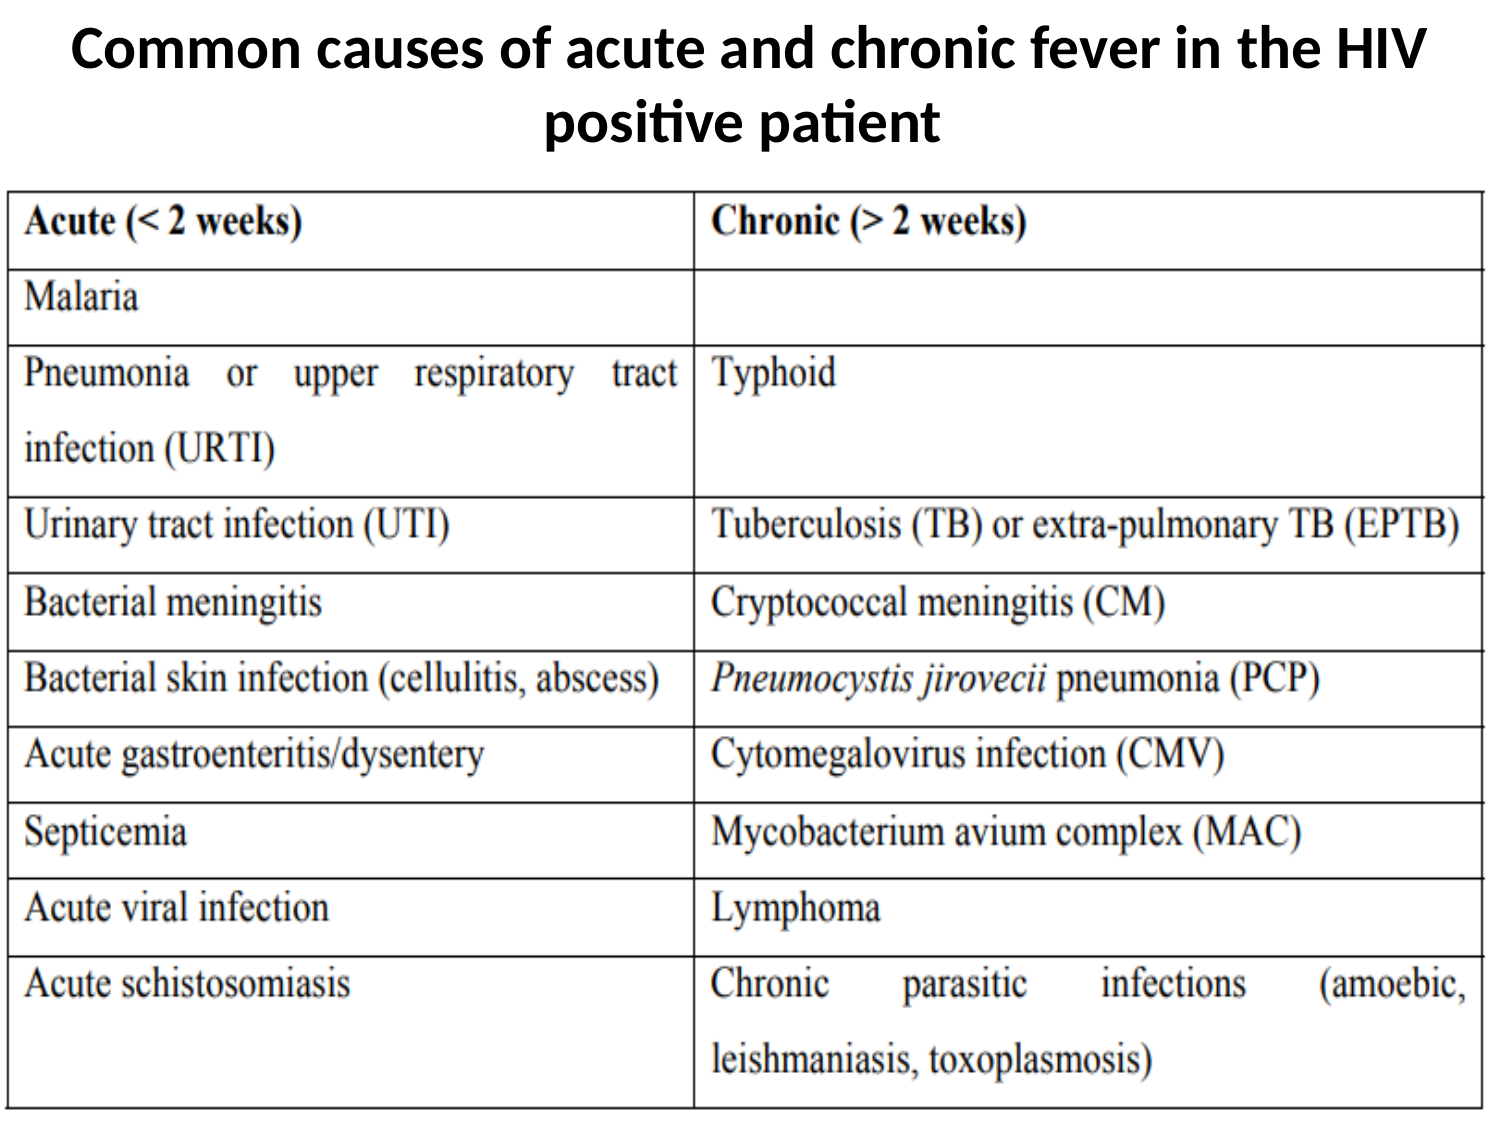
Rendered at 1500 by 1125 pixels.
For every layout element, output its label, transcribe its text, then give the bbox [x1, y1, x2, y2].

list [0, 174, 1500, 1125]
title Common causes of acute and chronic fever in the HIV positive patient [0, 0, 1500, 163]
